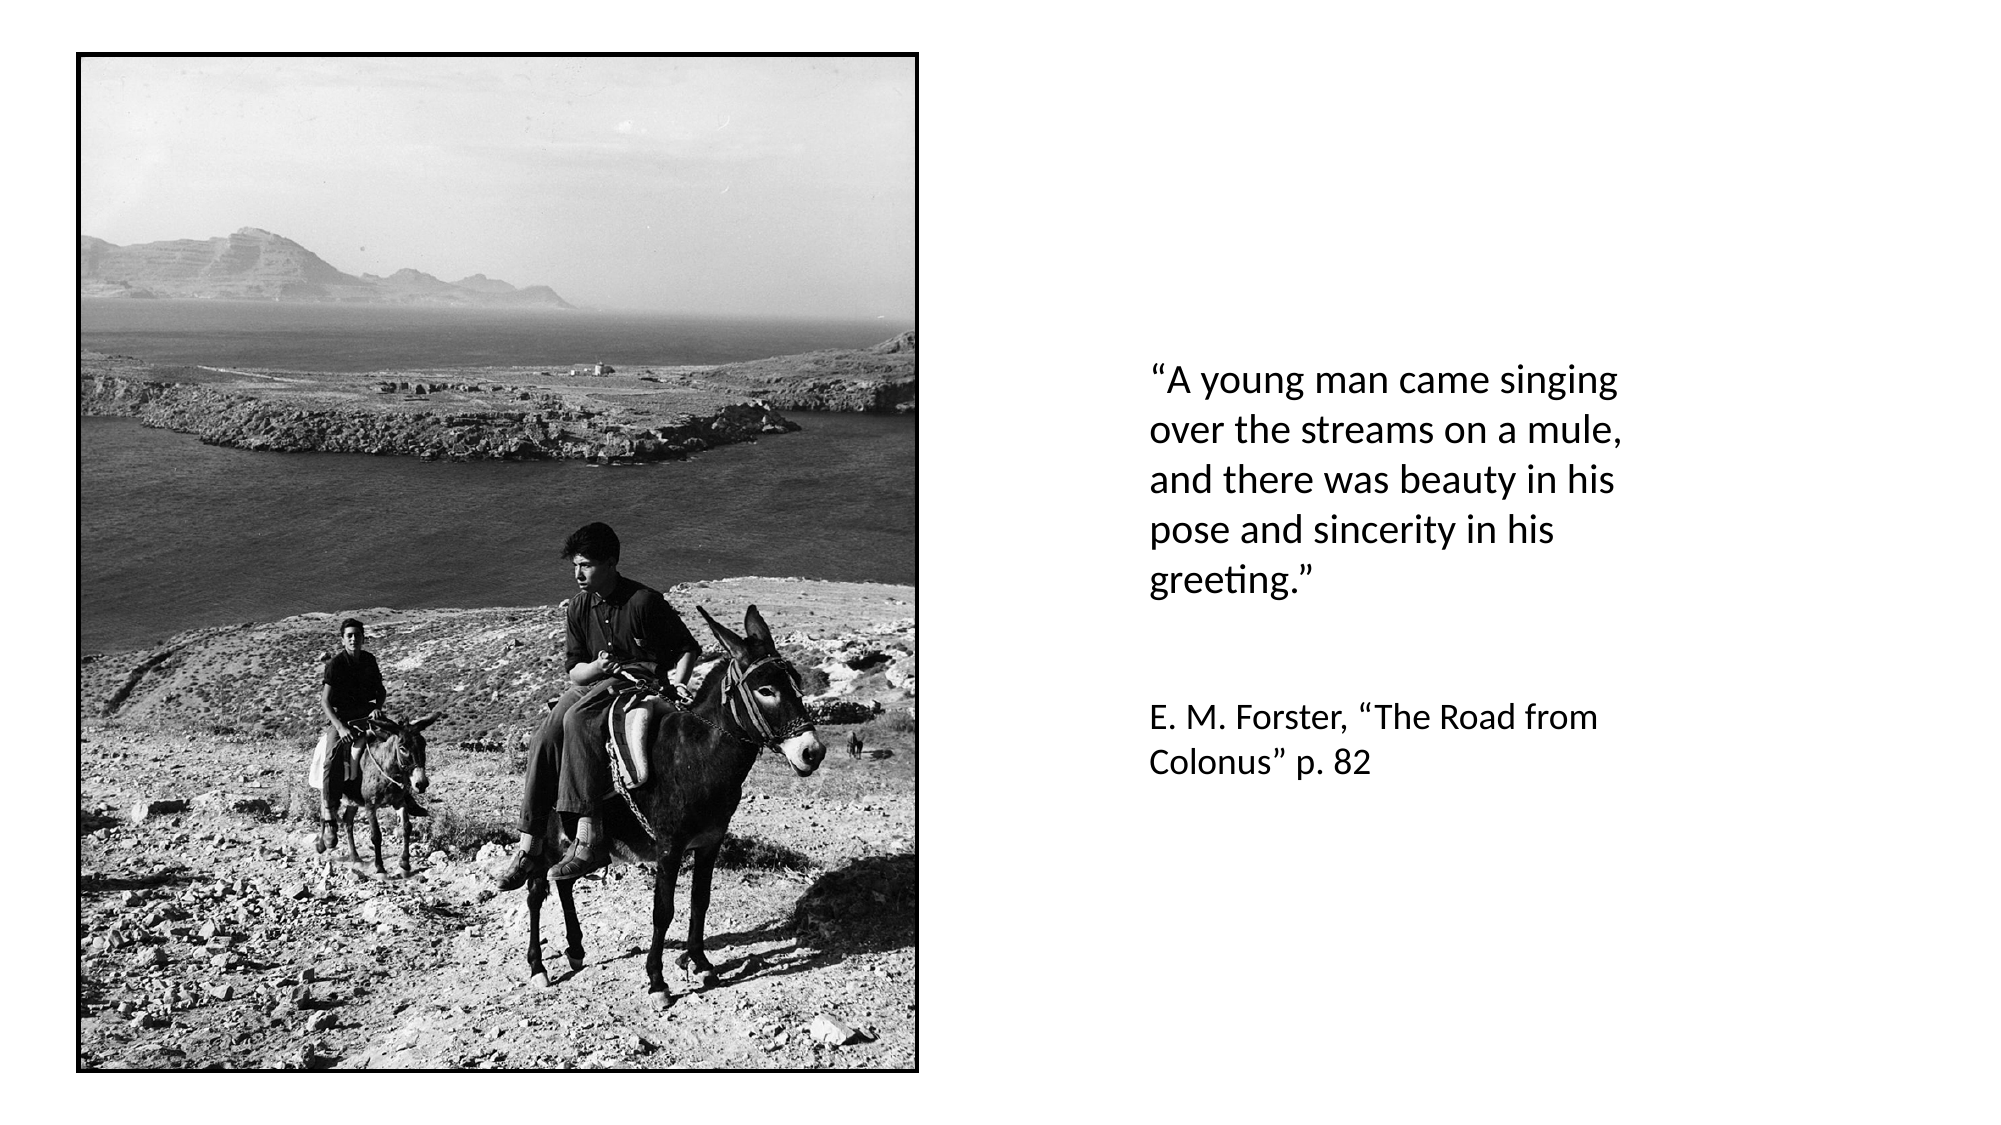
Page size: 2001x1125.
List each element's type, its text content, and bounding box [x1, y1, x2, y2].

text_box “A young man came singing over the streams on a mule, and there was beauty in his pose and sincerity in his greeting.” E. M. Forster, “The Road from Colonus” p. 82 [1134, 209, 1695, 1015]
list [76, 52, 918, 1073]
